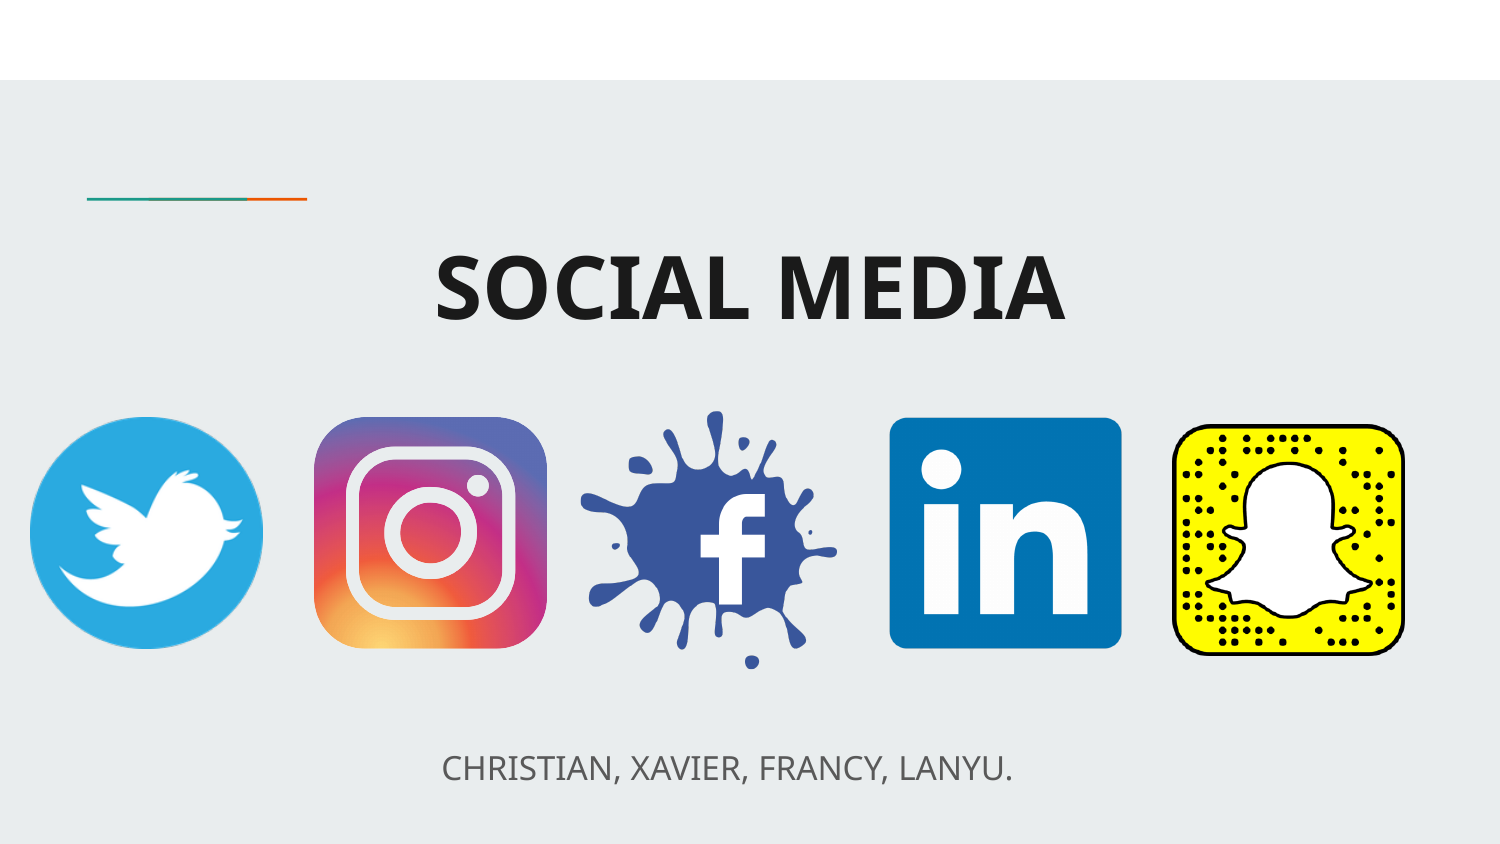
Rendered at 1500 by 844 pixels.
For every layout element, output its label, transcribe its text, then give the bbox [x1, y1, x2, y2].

picture [1172, 423, 1405, 657]
title SOCIAL MEDIA [119, 216, 1381, 490]
picture [314, 416, 547, 649]
picture [30, 416, 263, 649]
picture [578, 409, 839, 670]
picture [889, 416, 1122, 649]
subtitle CHRISTIAN, XAVIER, FRANCY, LANYU. [97, 732, 1359, 821]
